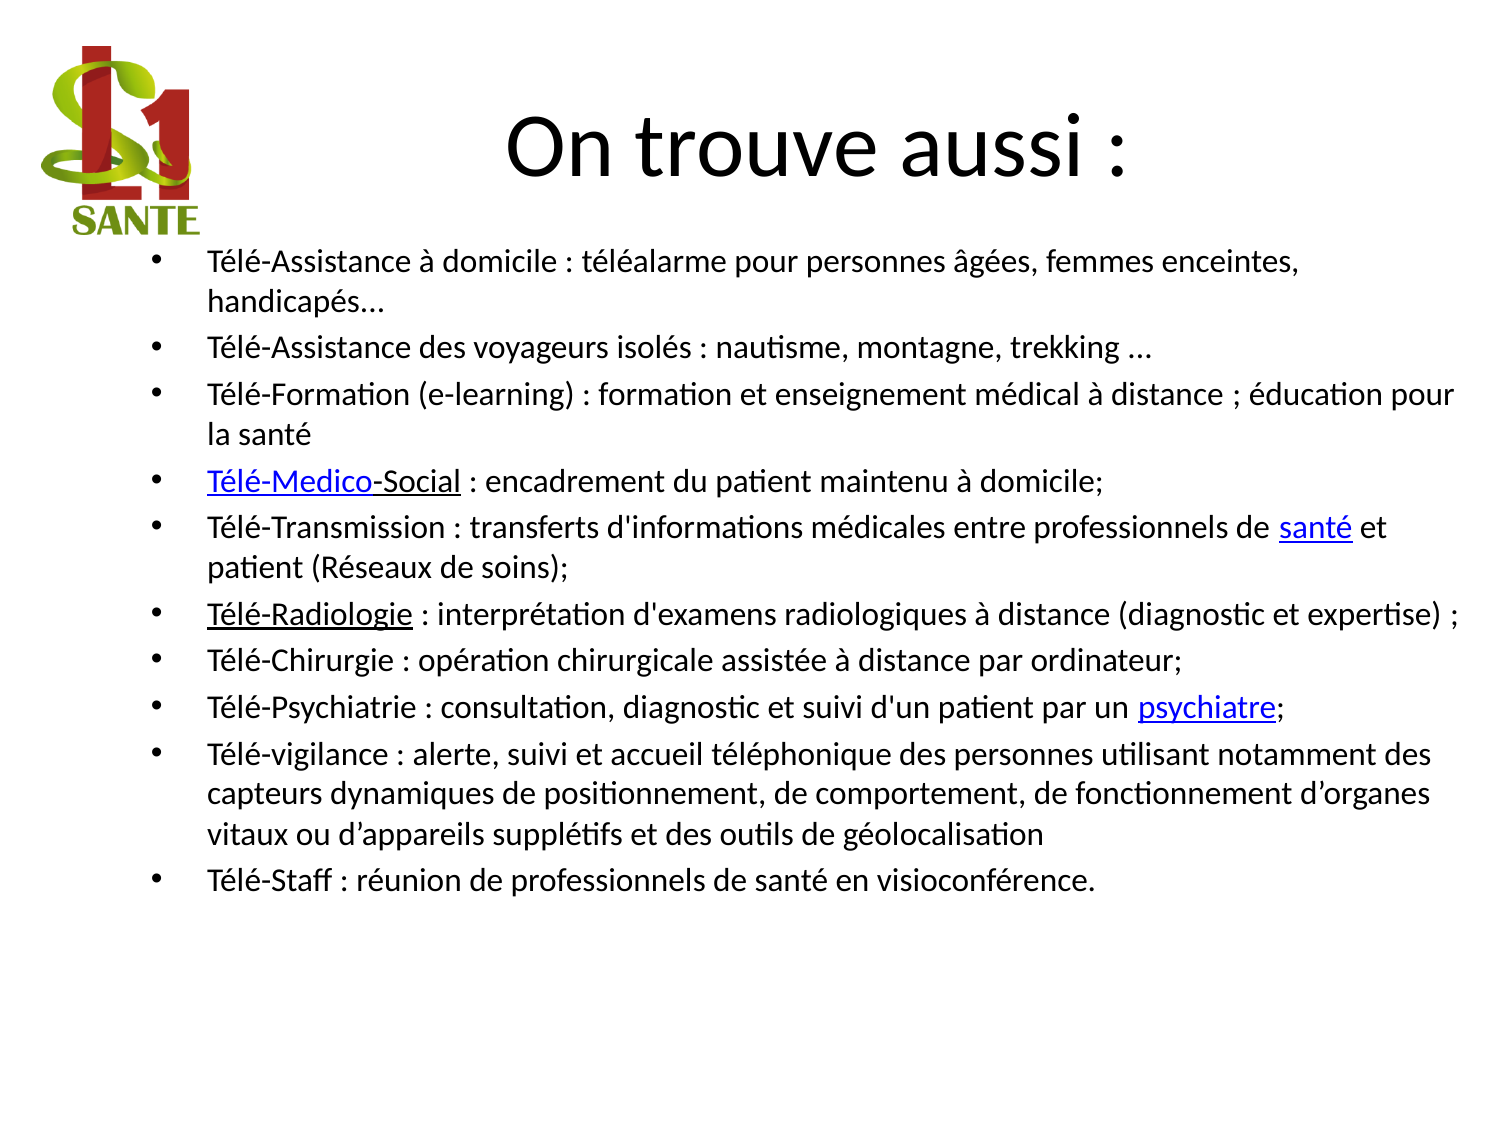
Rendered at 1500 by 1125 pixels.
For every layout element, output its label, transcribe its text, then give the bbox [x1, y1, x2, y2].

picture [41, 46, 200, 235]
title On trouve aussi : [210, 44, 1426, 231]
list Télé-Assistance à domicile : téléalarme pour personnes âgées, femmes enceintes, handicapés... Télé-Assistance des voyageurs isolés : nautisme, montagne, trekking ... Télé-Formation (e-learning) : formation et enseignement médical à distance ; éducation pour la santé Télé-Medico-Social : encadrement du patient maintenu à domicile; Télé-Transmission : transferts d'informations médicales entre professionnels de santé et patient (Réseaux de soins); Télé-Radiologie : interprétation d'examens radiologiques à distance (diagnostic et expertise) ; Télé-Chirurgie : opération chirurgicale assistée à distance par ordinateur; Télé-Psychiatrie : consultation, diagnostic et suivi d'un patient par un psychiatre; Télé-vigilance : alerte, suivi et accueil téléphonique des personnes utilisant notamment des capteurs dynamiques de positionnement, de comportement, de fonctionnement d’organes vitaux ou d’appareils supplétifs et des outils de géolocalisation Télé-Staff : réunion de professionnels de santé en visioconférence. [135, 231, 1486, 896]
